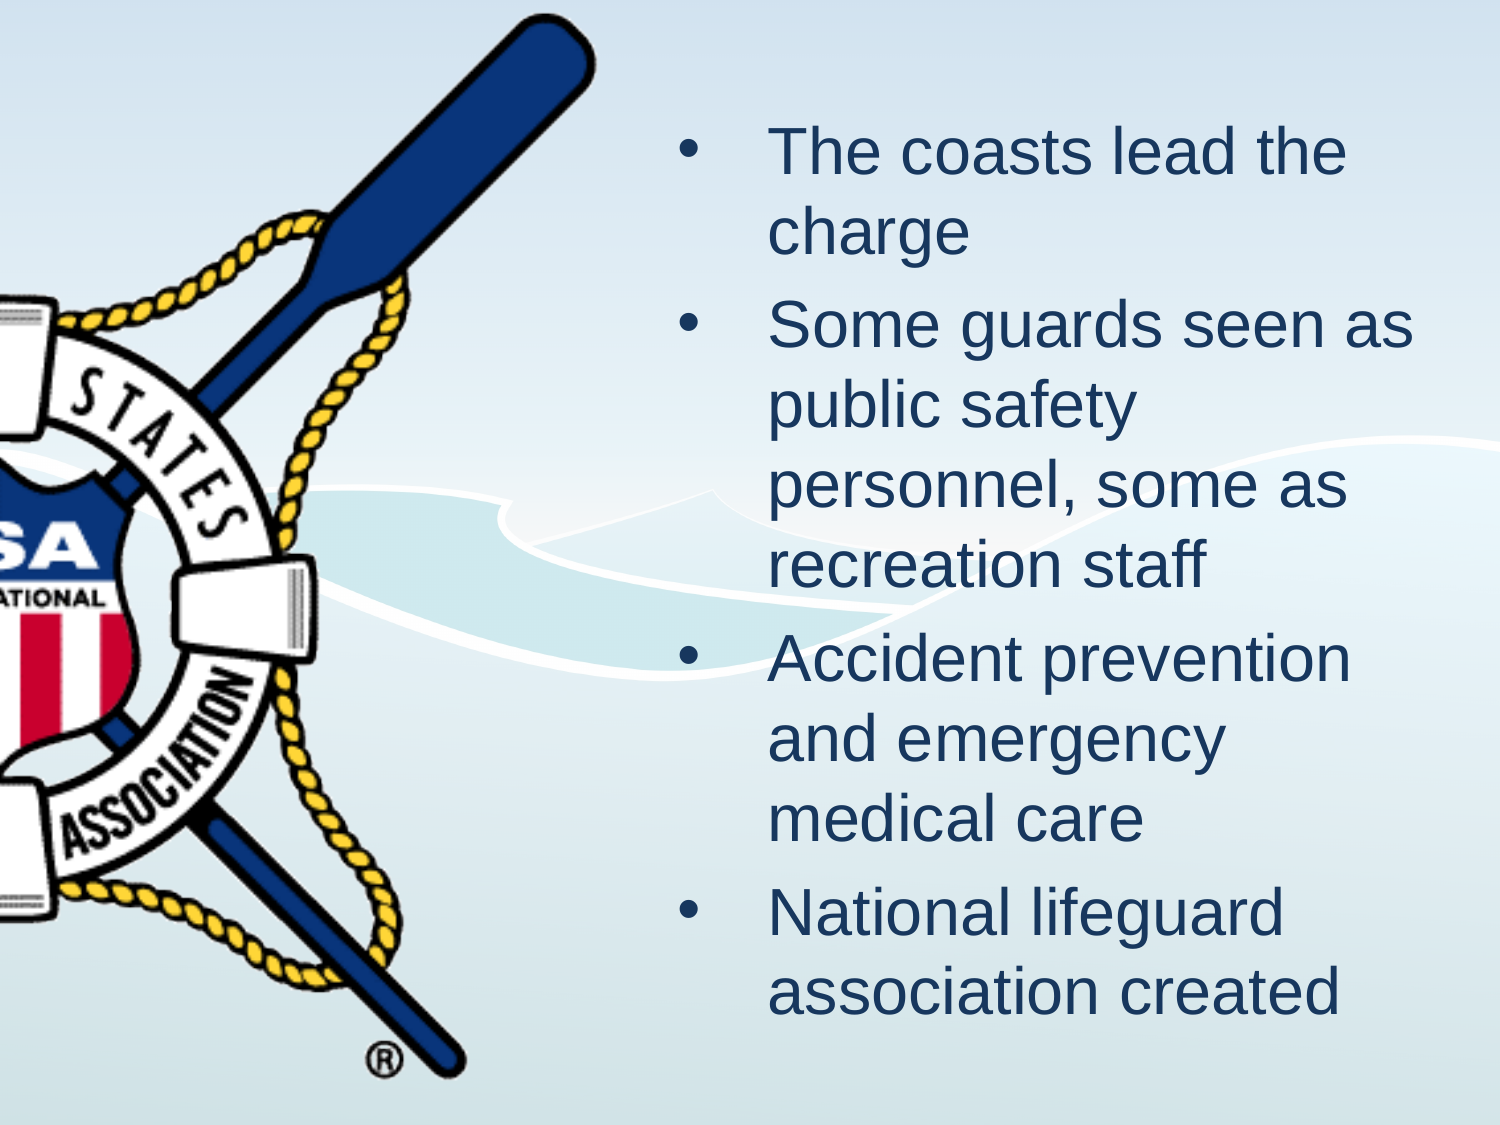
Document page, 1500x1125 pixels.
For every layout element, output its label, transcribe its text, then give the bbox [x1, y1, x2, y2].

picture [0, 0, 643, 1125]
subtitle The coasts lead the charge Some guards seen as public safety personnel, some as recreation staff Accident prevention and emergency medical care National lifeguard association created [662, 99, 1450, 1043]
